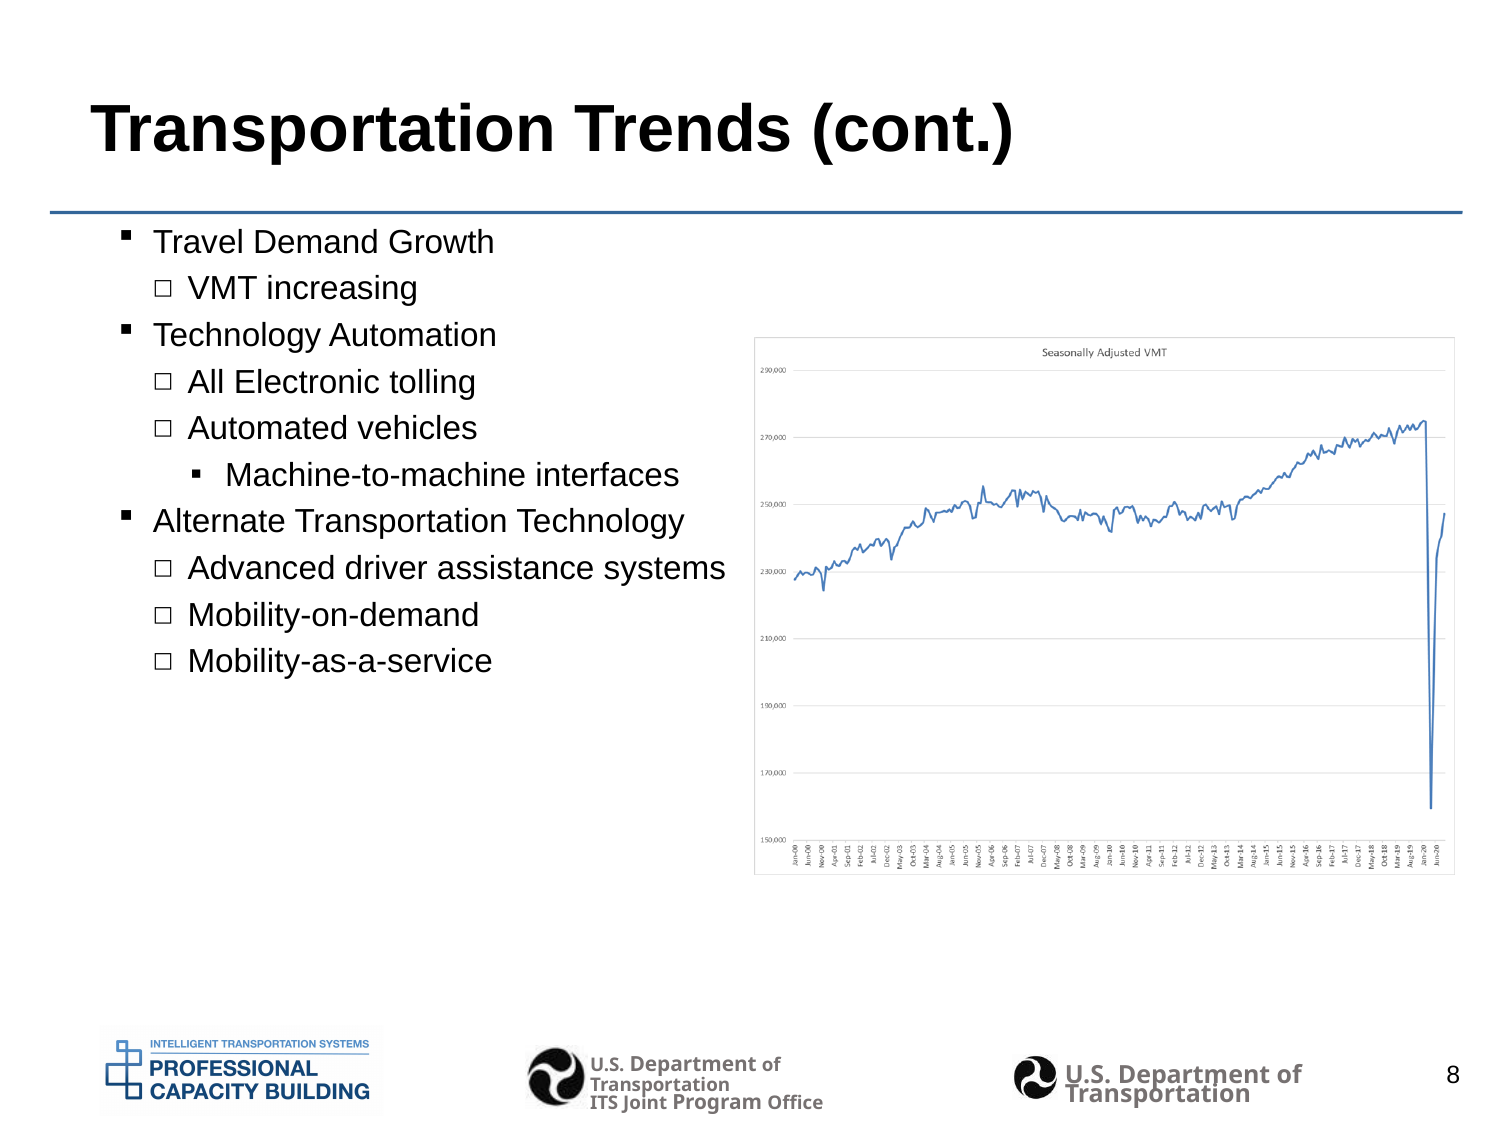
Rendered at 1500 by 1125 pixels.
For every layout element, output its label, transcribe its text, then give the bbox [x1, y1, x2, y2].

picture [525, 1045, 588, 1109]
picture [99, 1025, 384, 1116]
picture [1012, 1054, 1058, 1100]
list Travel Demand Growth VMT increasing Technology Automation All Electronic tolling Automated vehicles Machine-to-machine interfaces Alternate Transportation Technology Advanced driver assistance systems Mobility-on-demand Mobility-as-a-service [74, 212, 1426, 956]
picture [753, 337, 1456, 876]
title Transportation Trends (cont.) [75, 62, 1425, 188]
